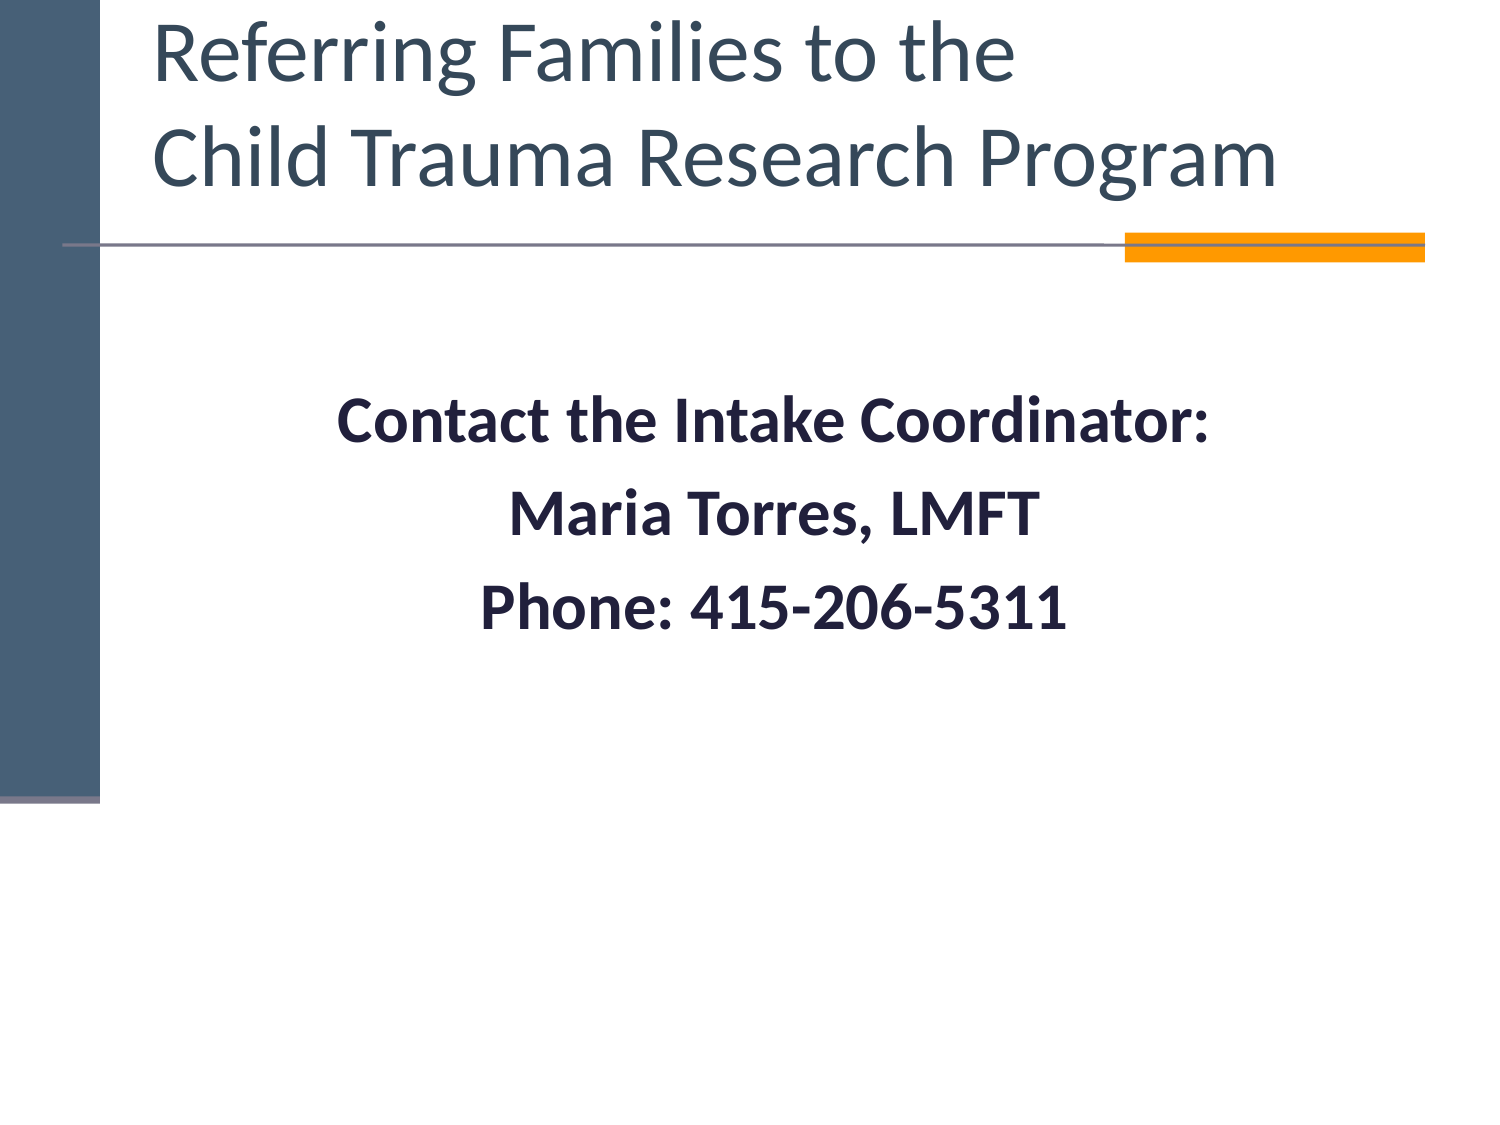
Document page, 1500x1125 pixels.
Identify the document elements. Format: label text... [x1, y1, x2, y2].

title Referring Families to the Child Trauma Research Program [137, 5, 1413, 194]
list Contact the Intake Coordinator: Maria Torres, LMFT Phone: 415-206-5311 [137, 274, 1413, 1076]
